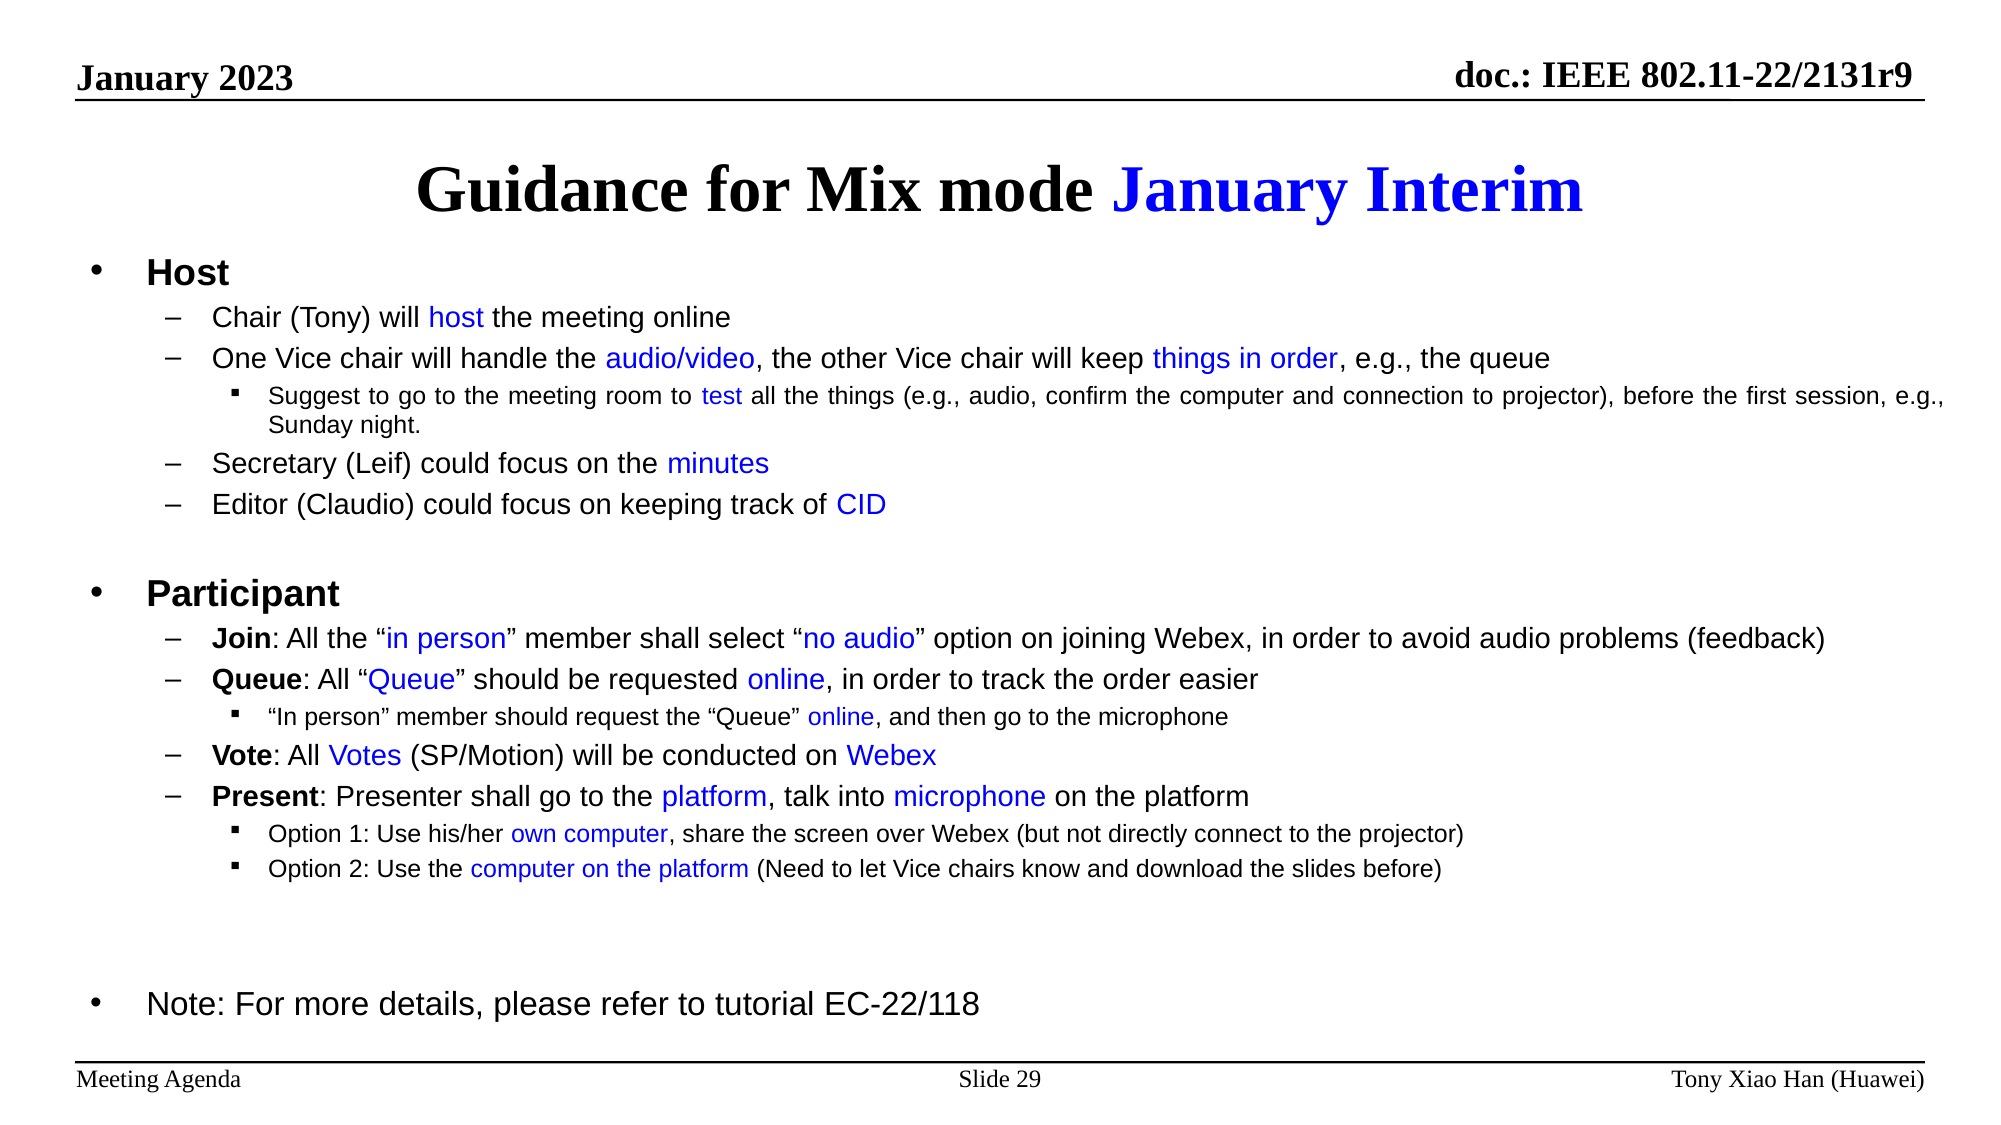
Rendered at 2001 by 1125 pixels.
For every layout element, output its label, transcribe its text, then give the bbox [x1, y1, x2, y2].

text_box Guidance for Mix mode January Interim [75, 137, 1925, 212]
text_box Host Chair (Tony) will host the meeting online One Vice chair will handle the audio/video, the other Vice chair will keep things in order, e.g., the queue Suggest to go to the meeting room to test all the things (e.g., audio, confirm the computer and connection to projector), before the first session, e.g., Sunday night. Secretary (Leif) could focus on the minutes Editor (Claudio) could focus on keeping track of CID Participant Join: All the “in person” member shall select “no audio” option on joining Webex, in order to avoid audio problems (feedback) Queue: All “Queue” should be requested online, in order to track the order easier “In person” member should request the “Queue” online, and then go to the microphone Vote: All Votes (SP/Motion) will be conducted on Webex Present: Presenter shall go to the platform, talk into microphone on the platform Option 1: Use his/her own computer, share the screen over Webex (but not directly connect to the projector) Option 2: Use the computer on the platform (Need to let Vice chairs know and download the slides before) Note: For more details, please refer to tutorial EC-22/118 [74, 212, 1963, 1075]
